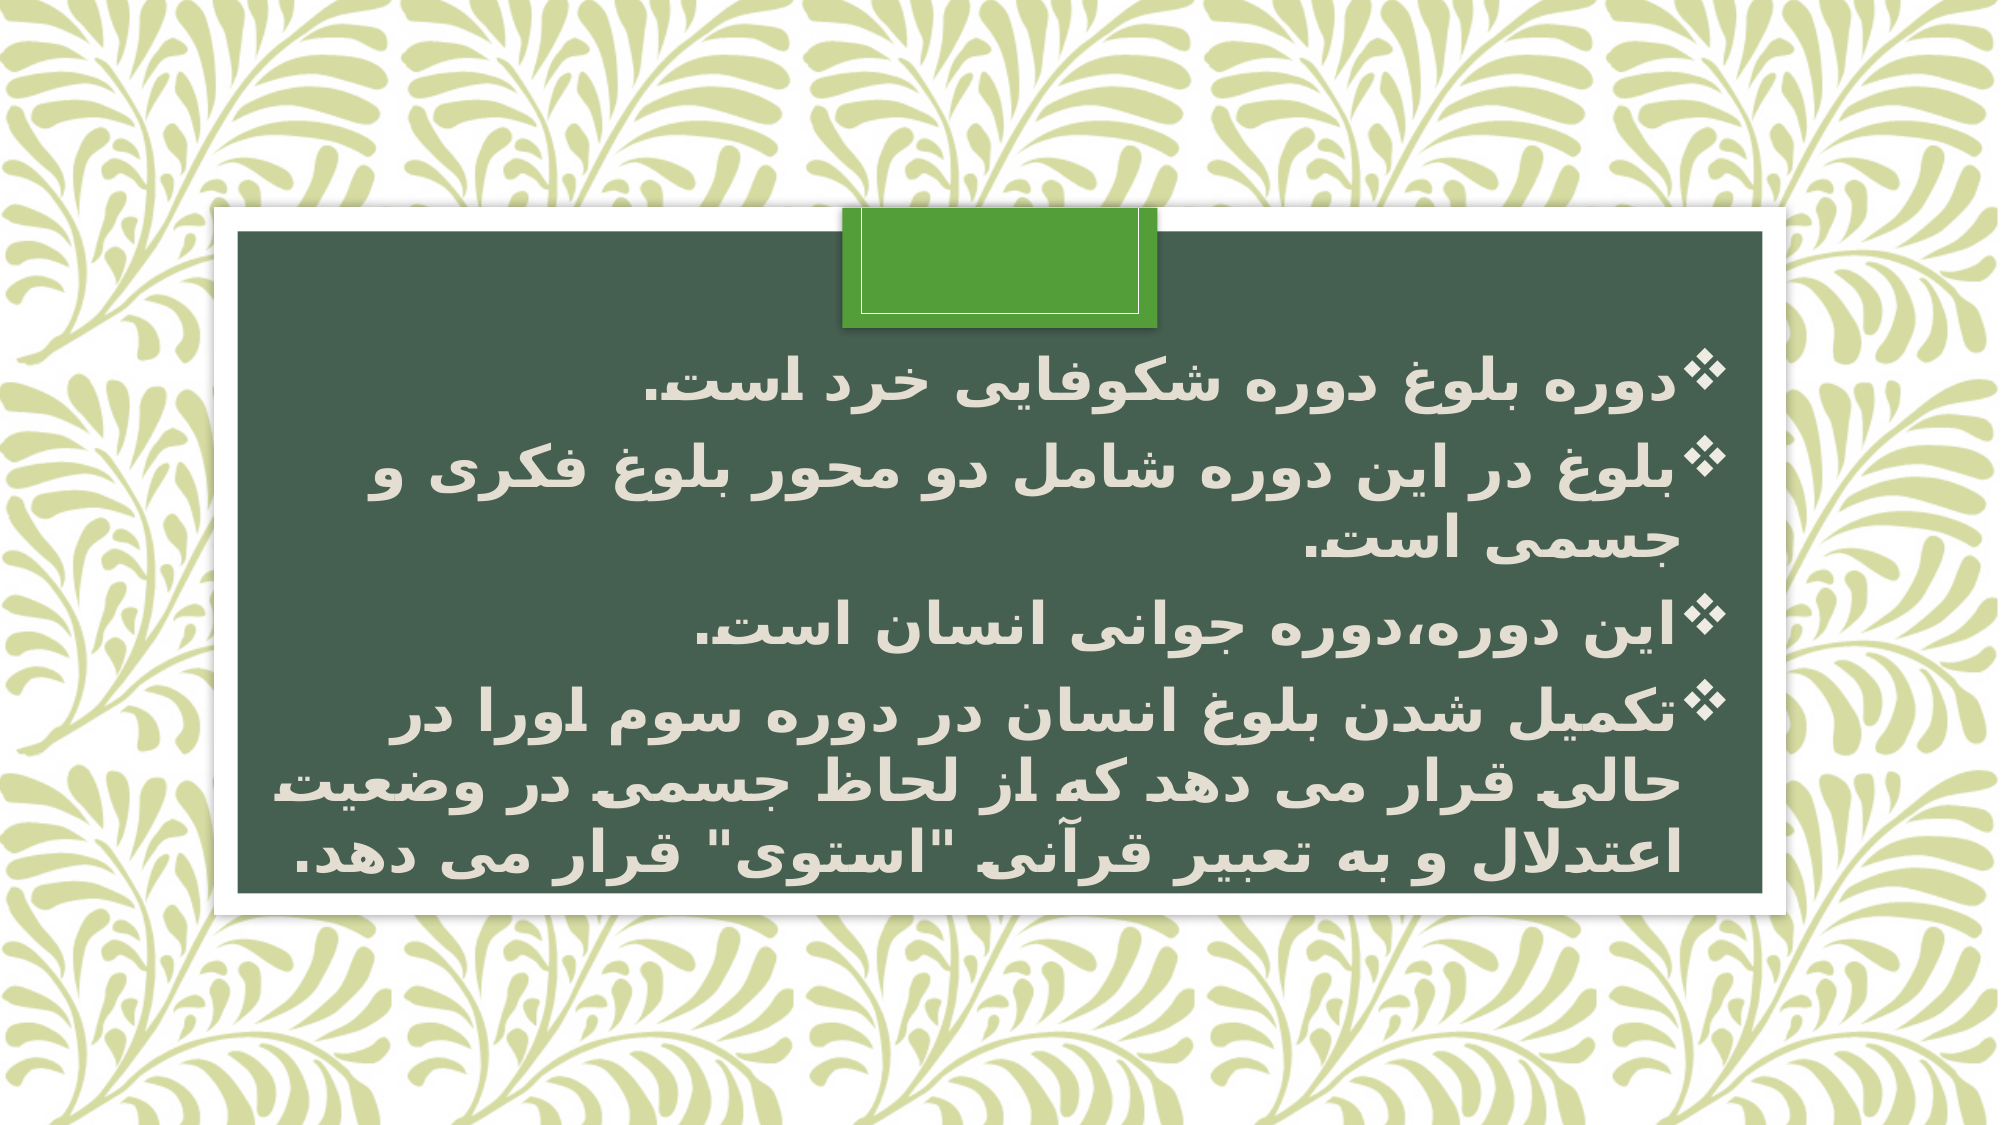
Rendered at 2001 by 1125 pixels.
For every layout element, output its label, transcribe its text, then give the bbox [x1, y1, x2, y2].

list دوره بلوغ دوره شکوفایی خرد است. بلوغ در این دوره شامل دو محور بلوغ فکری و جسمی است. این دوره،دوره جوانی انسان است. تکمیل شدن بلوغ انسان در دوره سوم اورا در حالی قرار می دهد که از لحاظ جسمی در وضعیت اعتدلال و به تعبیر قرآنی "استوی" قرار می دهد. [251, 334, 1741, 921]
